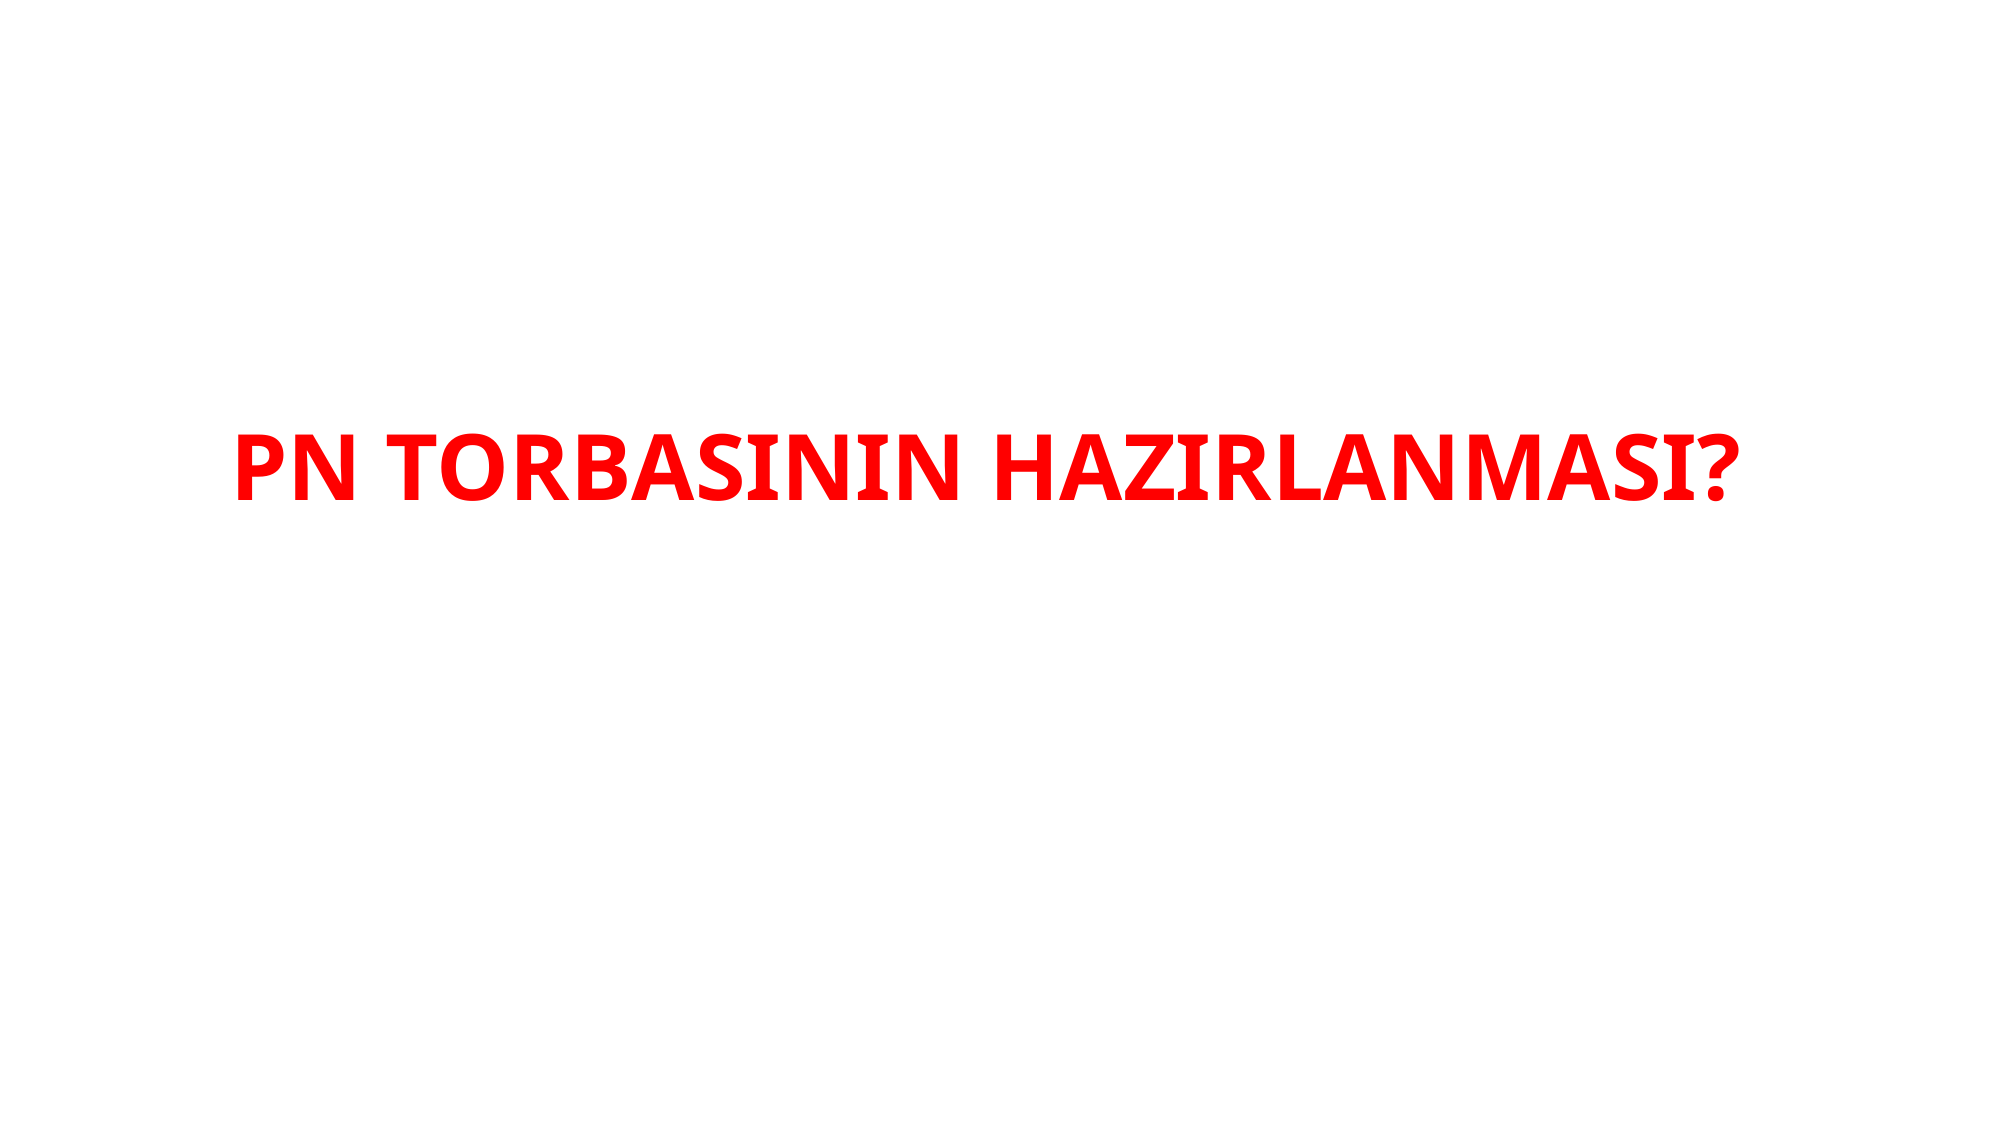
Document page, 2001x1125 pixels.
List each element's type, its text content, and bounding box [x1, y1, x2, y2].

title PN TORBASININ HAZIRLANMASI? [215, 362, 1941, 580]
